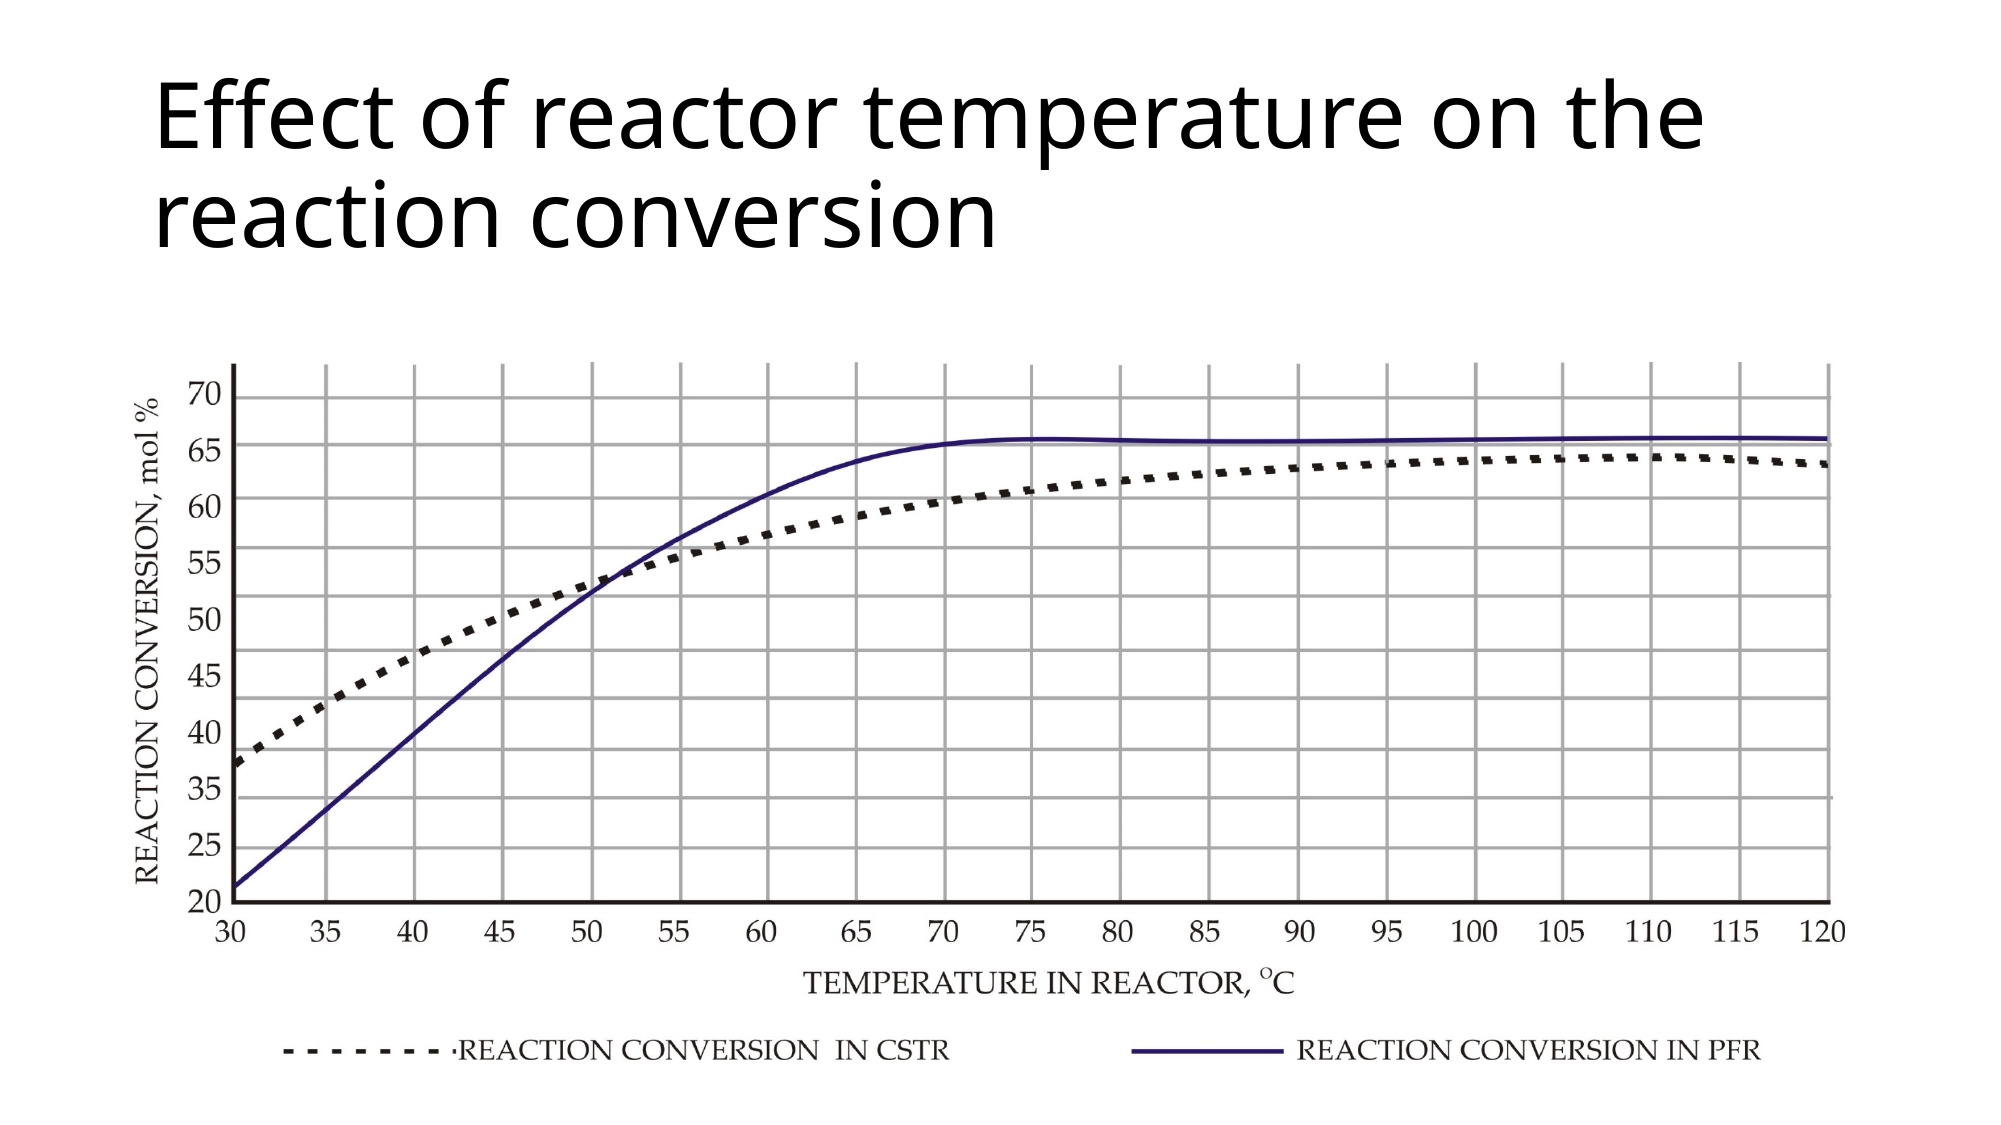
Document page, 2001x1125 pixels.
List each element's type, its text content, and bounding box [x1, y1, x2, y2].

title Effect of reactor temperature on the reaction conversion [137, 59, 1863, 278]
picture [134, 362, 1845, 1060]
